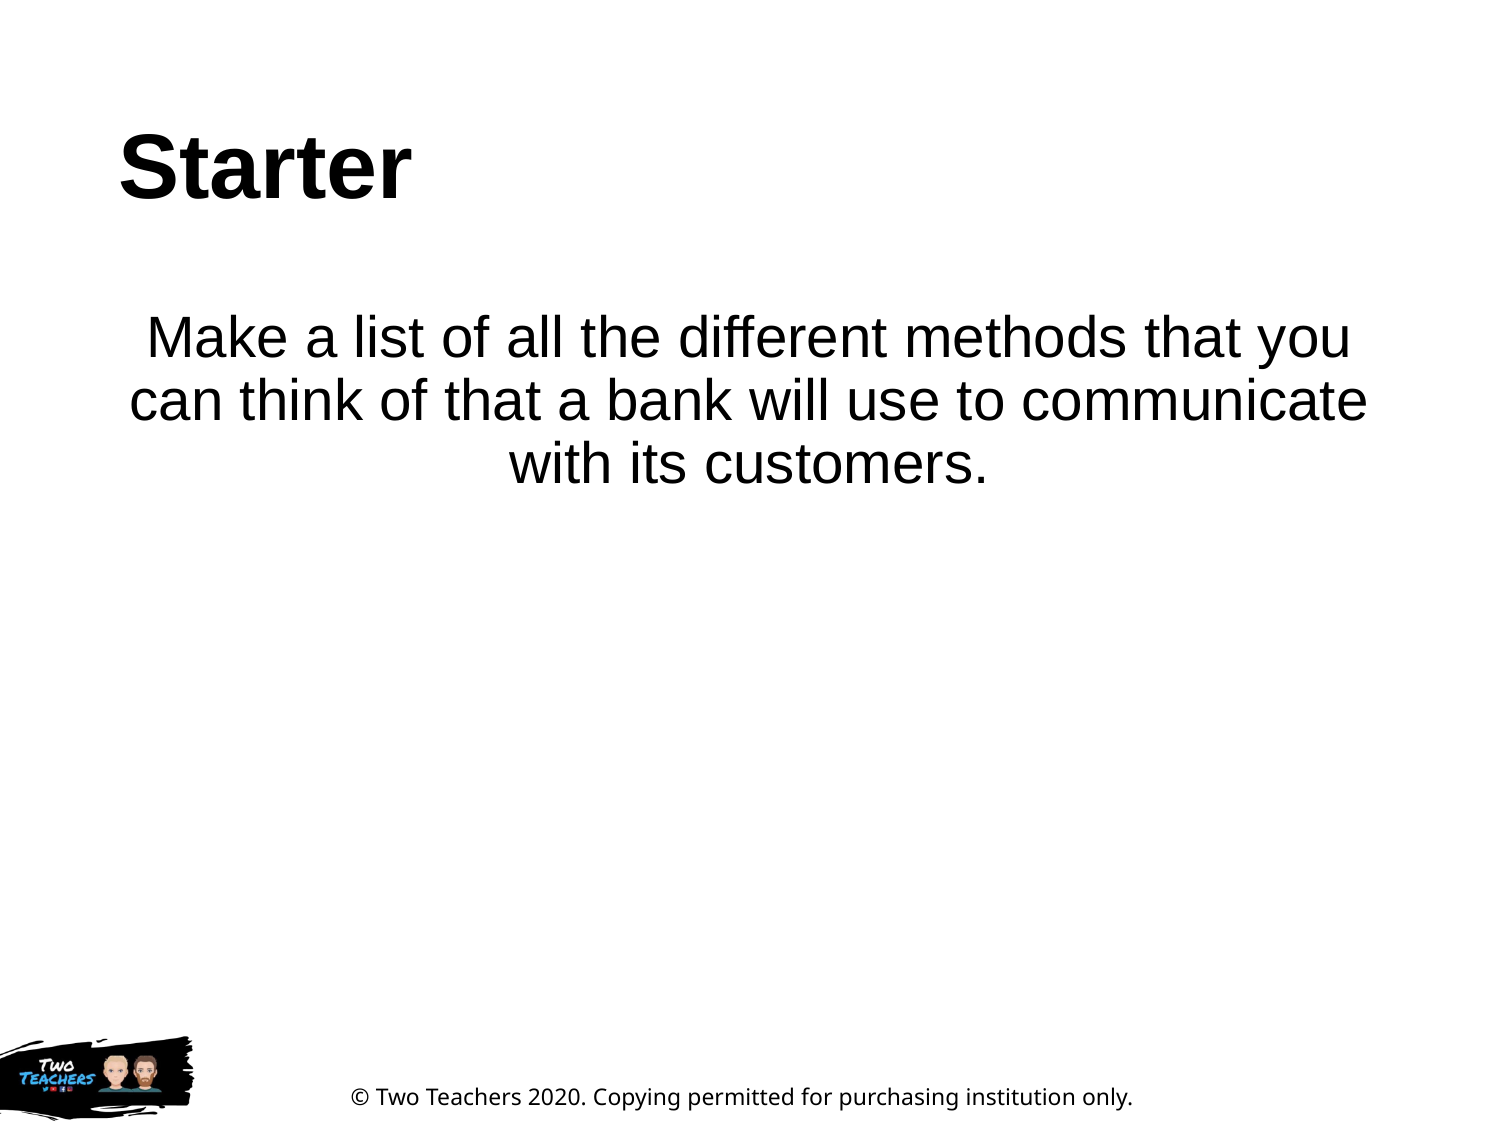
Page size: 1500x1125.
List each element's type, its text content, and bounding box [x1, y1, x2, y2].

title Starter [103, 59, 1397, 278]
picture [0, 1030, 197, 1125]
list Make a list of all the different methods that you can think of that a bank will use to communicate with its customers. [103, 299, 1397, 1014]
